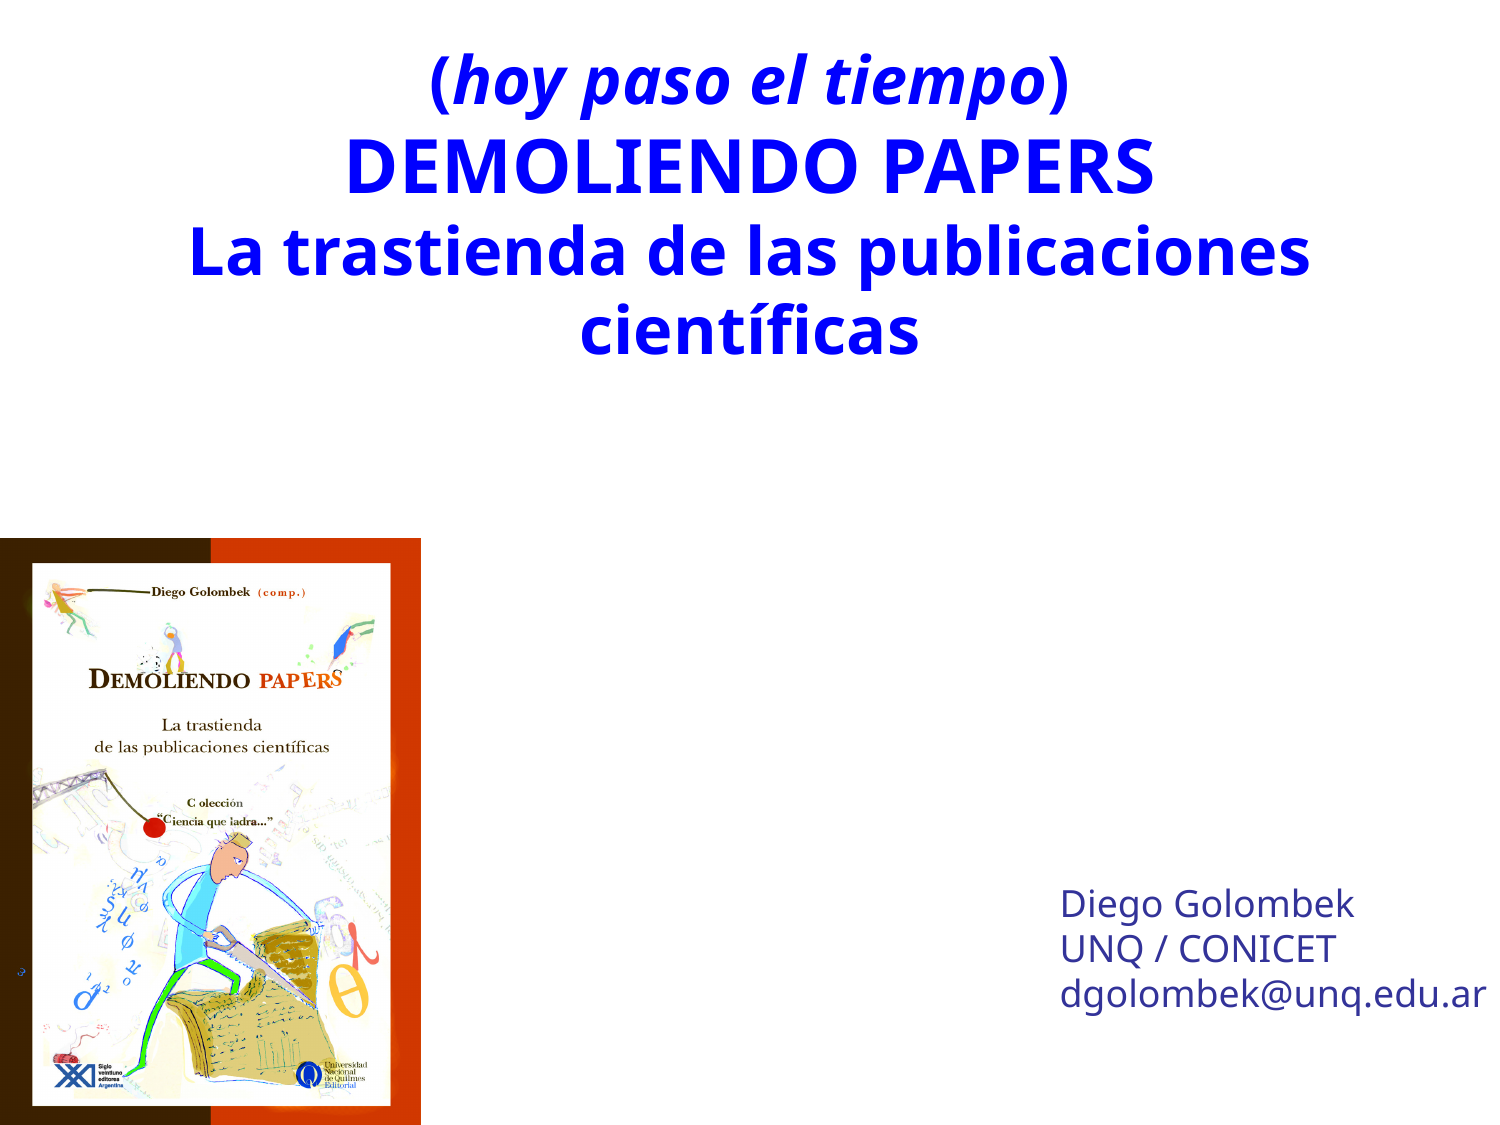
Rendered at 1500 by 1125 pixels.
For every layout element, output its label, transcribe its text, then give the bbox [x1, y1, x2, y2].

text_box (hoy paso el tiempo) DEMOLIENDO PAPERS La trastienda de las publicaciones científicas [17, 30, 1483, 376]
text_box Diego Golombek UNQ / CONICET dgolombek@unq.edu.ar [1044, 872, 1500, 1023]
picture [0, 538, 421, 1125]
